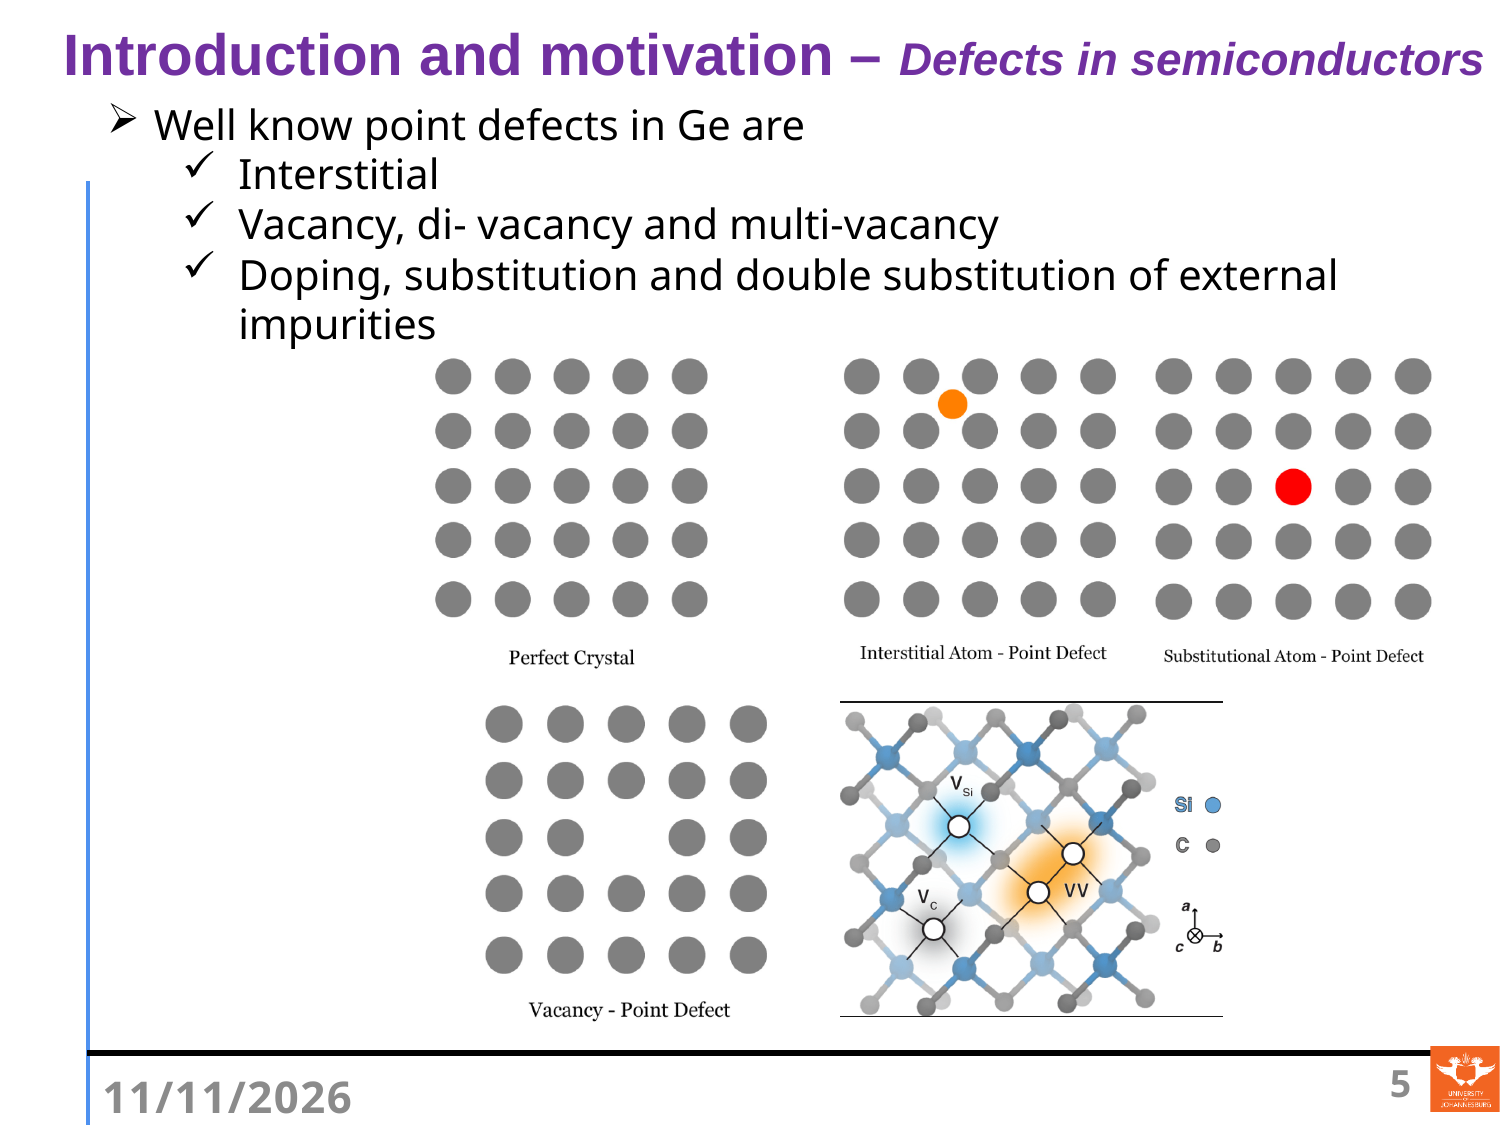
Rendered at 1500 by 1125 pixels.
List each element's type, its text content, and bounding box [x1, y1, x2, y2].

slide_number 5 [1173, 1075, 1427, 1121]
text_box Introduction and motivation – Defects in semiconductors [24, 4, 1500, 99]
picture [840, 701, 1223, 1017]
picture [414, 340, 1453, 679]
picture [453, 685, 791, 1030]
text_box Well know point defects in Ge are Interstitial Vacancy, di- vacancy and multi-vacancy Doping, substitution and double substitution of external impurities [92, 90, 1366, 356]
picture [1430, 1046, 1500, 1112]
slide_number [87, 1077, 432, 1123]
